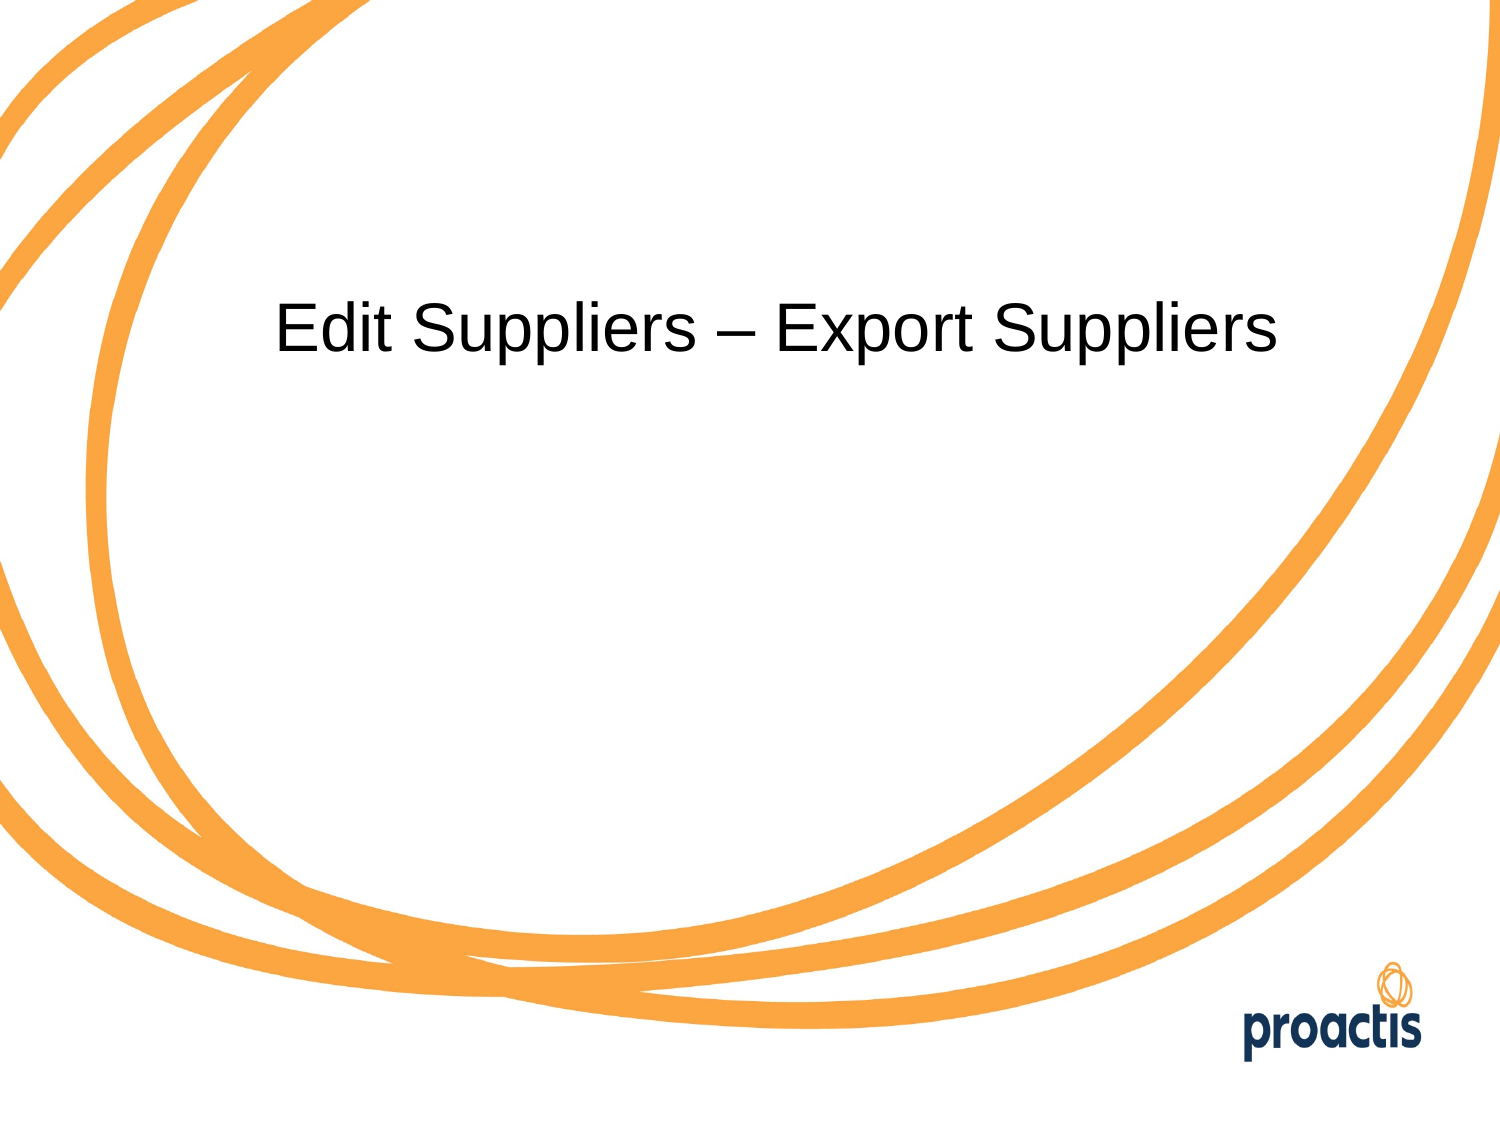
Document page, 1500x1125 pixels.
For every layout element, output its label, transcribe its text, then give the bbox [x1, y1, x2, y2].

picture [0, 0, 1500, 1125]
title Edit Suppliers – Export Suppliers [259, 284, 1349, 395]
